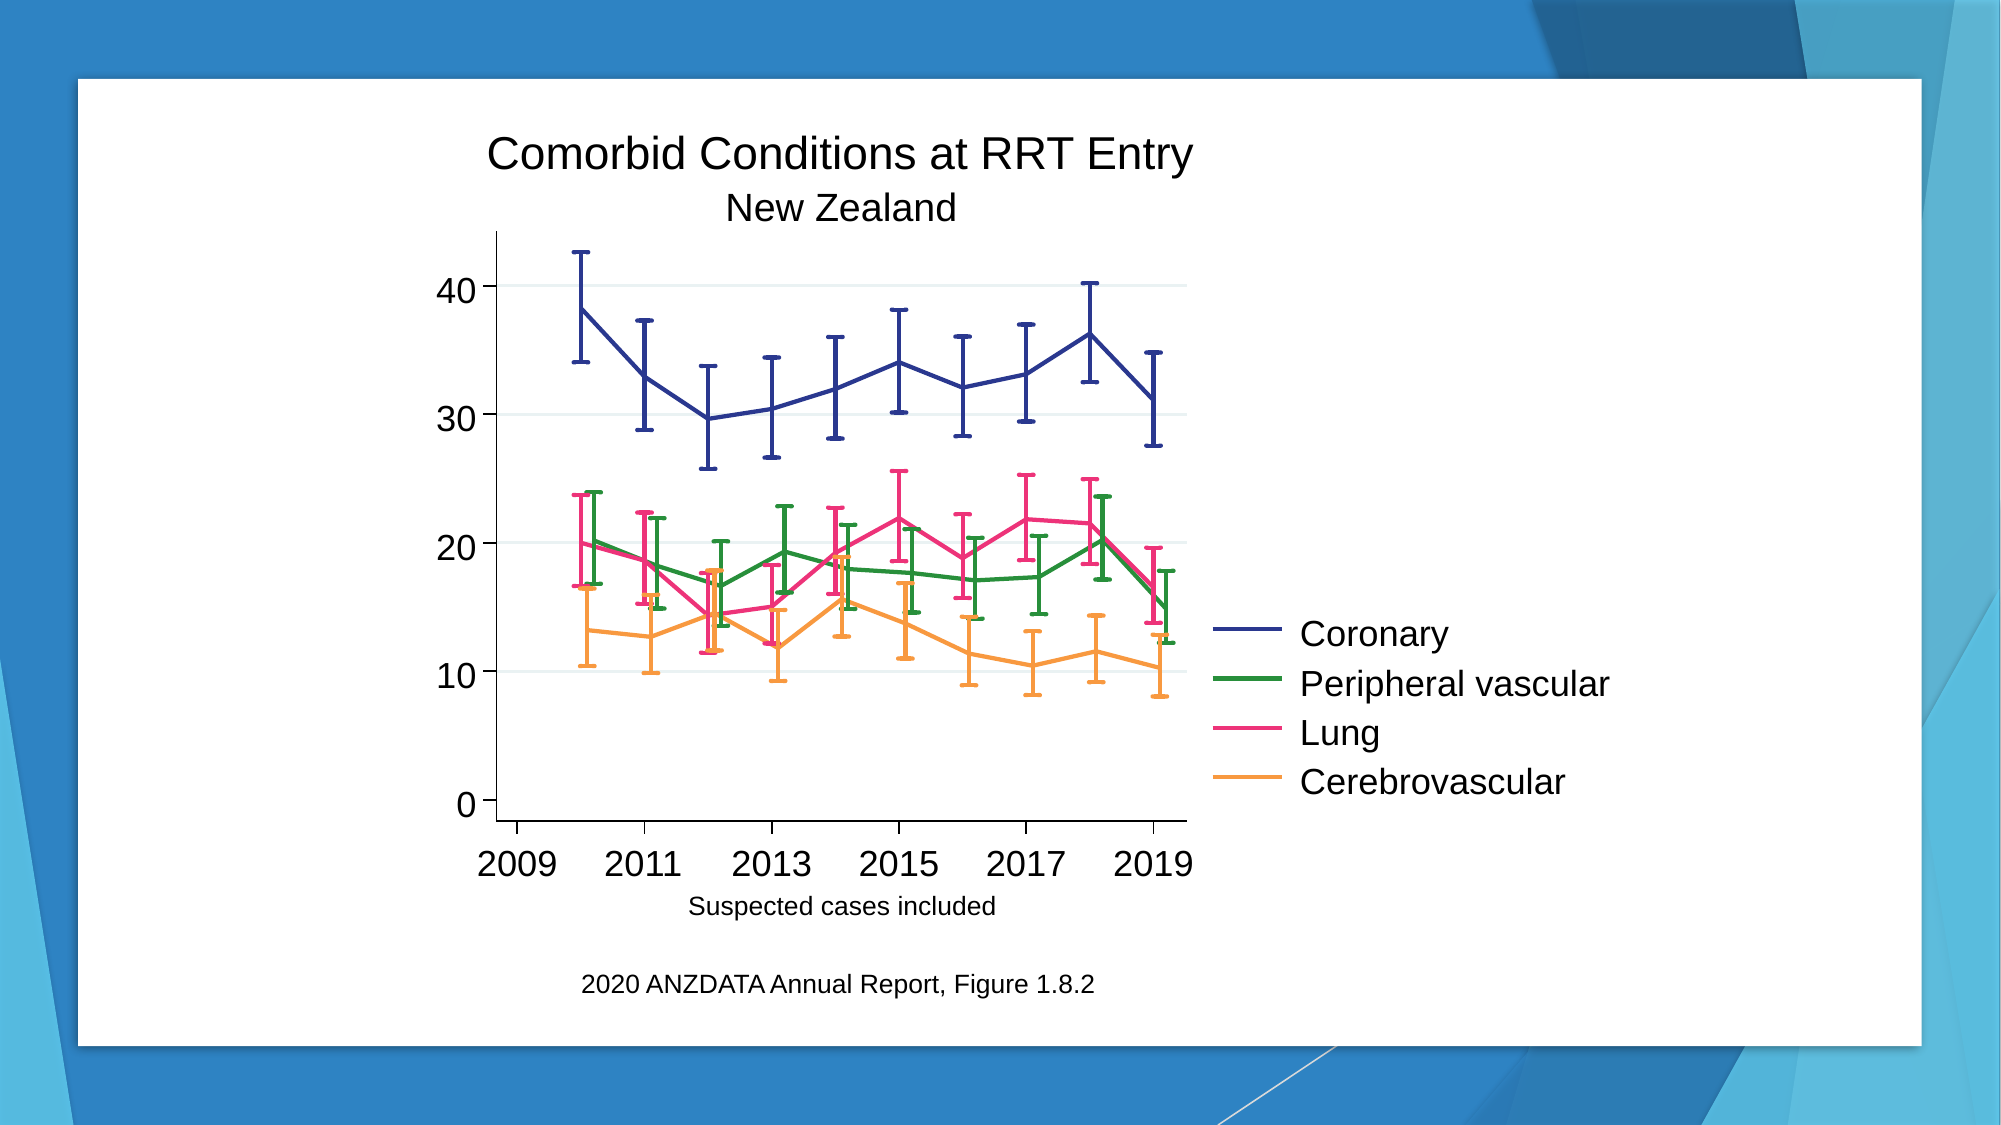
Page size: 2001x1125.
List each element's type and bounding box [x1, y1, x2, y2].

text_box [0, 0, 2000, 1125]
picture [349, 89, 1650, 1036]
